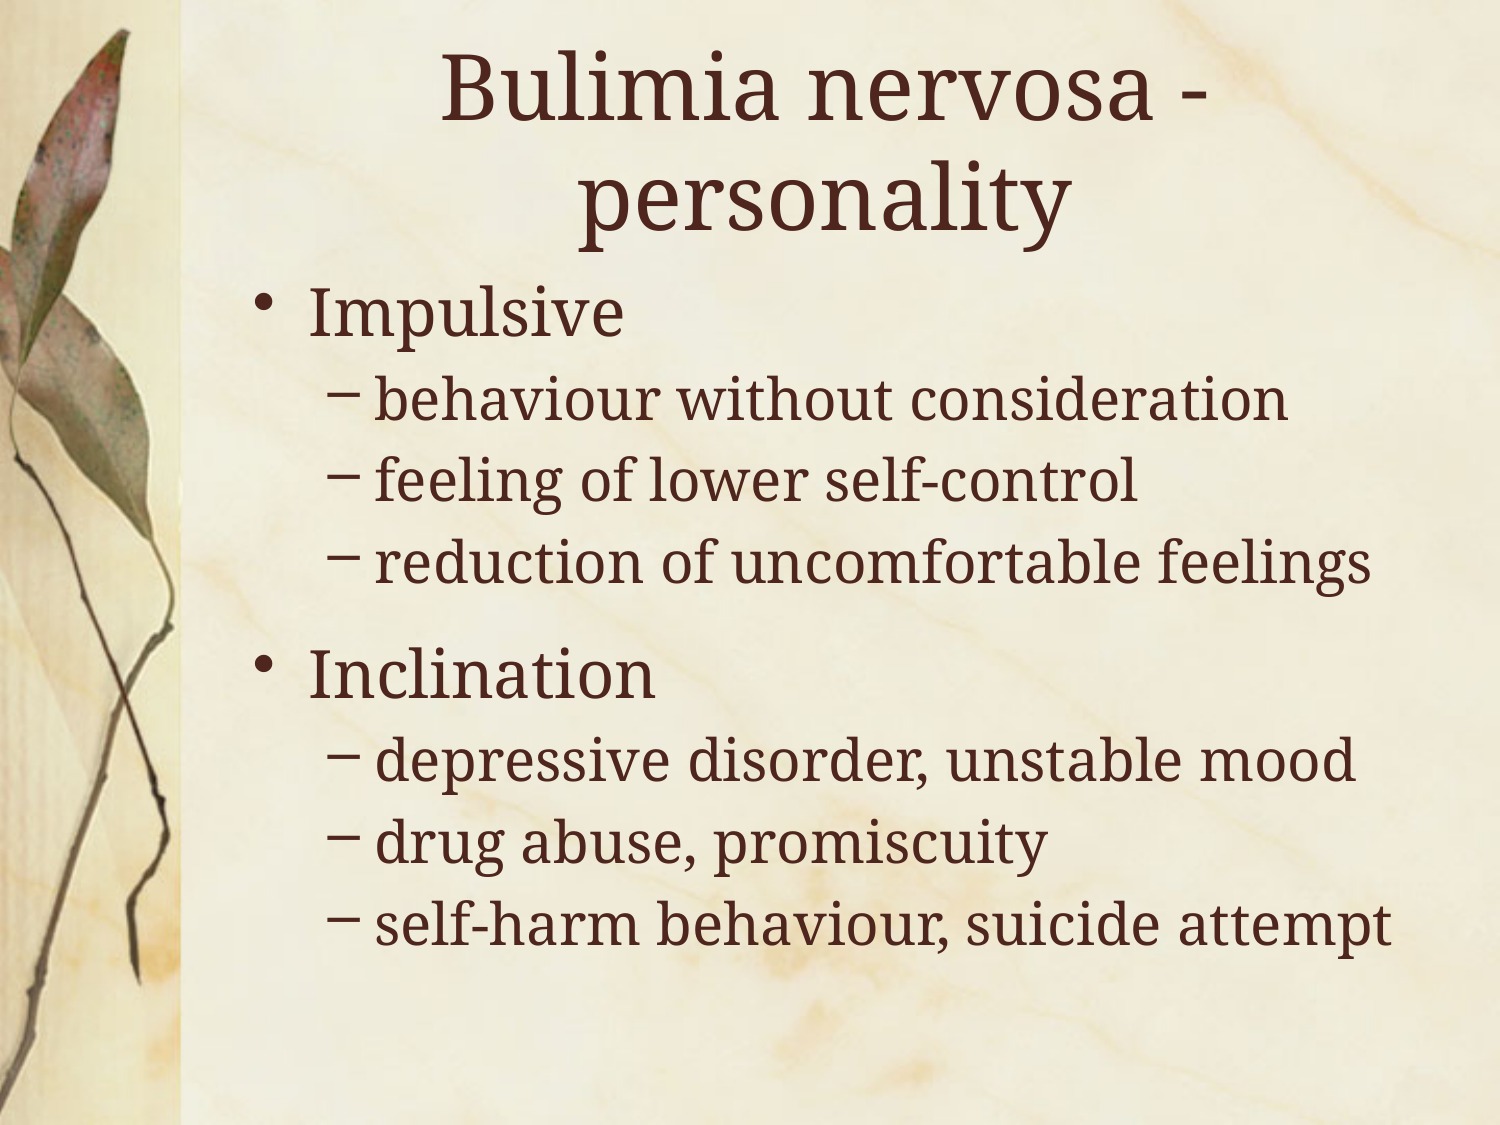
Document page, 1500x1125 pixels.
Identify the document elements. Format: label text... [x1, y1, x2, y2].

picture [0, 0, 1500, 1125]
list Impulsive behaviour without consideration feeling of lower self-control reduction of uncomfortable feelings Inclination depressive disorder, unstable mood drug abuse, promiscuity self-harm behaviour, suicide attempt [237, 262, 1425, 1005]
title Bulimia nervosa - personality [225, 45, 1425, 233]
